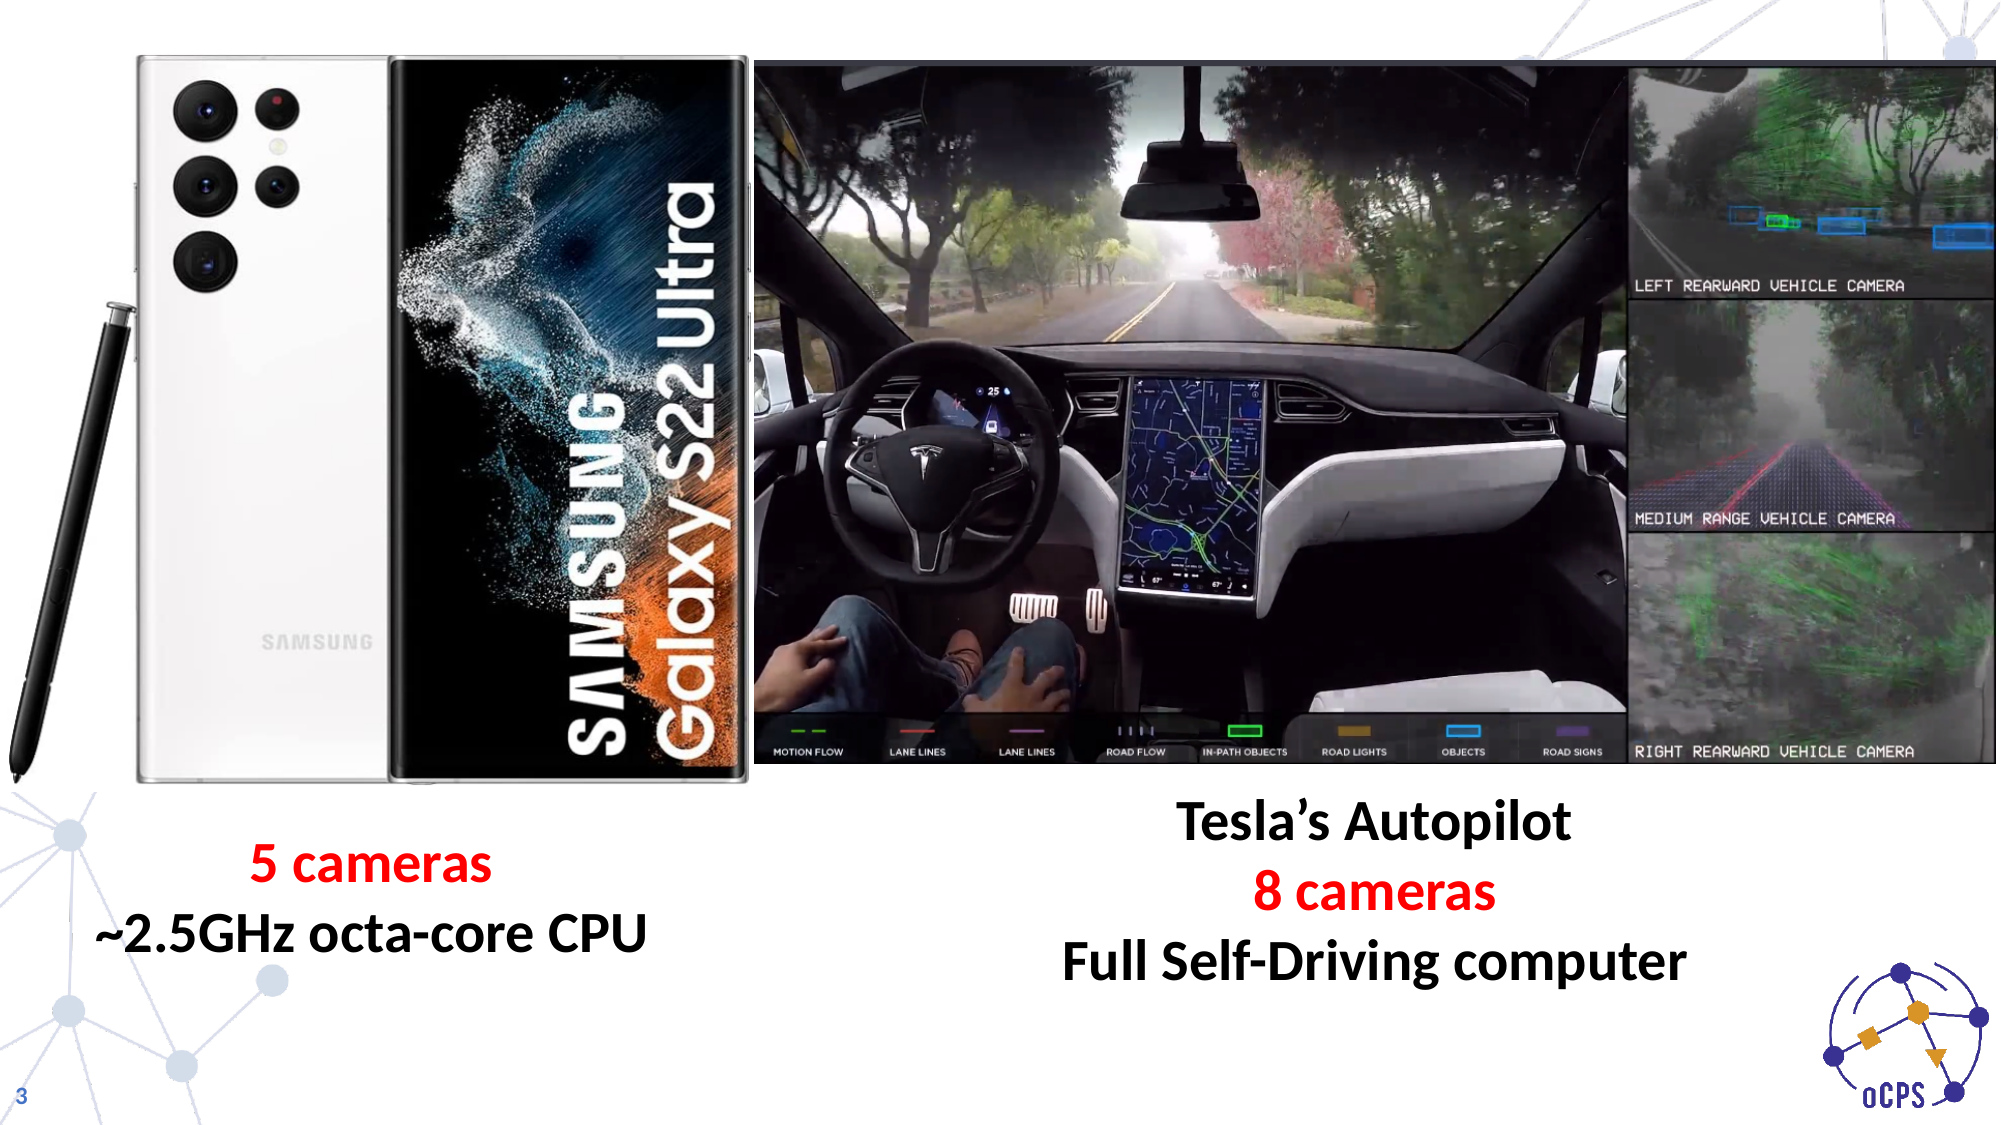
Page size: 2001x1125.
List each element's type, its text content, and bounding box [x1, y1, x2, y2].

text_box 5 cameras ~2.5GHz octa-core CPU [0, 817, 744, 972]
slide_number 3 [0, 1065, 450, 1125]
picture [1823, 962, 1989, 1108]
text_box Tesla’s Autopilot 8 cameras Full Self-Driving computer [788, 774, 1962, 1000]
picture [0, 972, 319, 1065]
picture [0, 49, 1996, 817]
